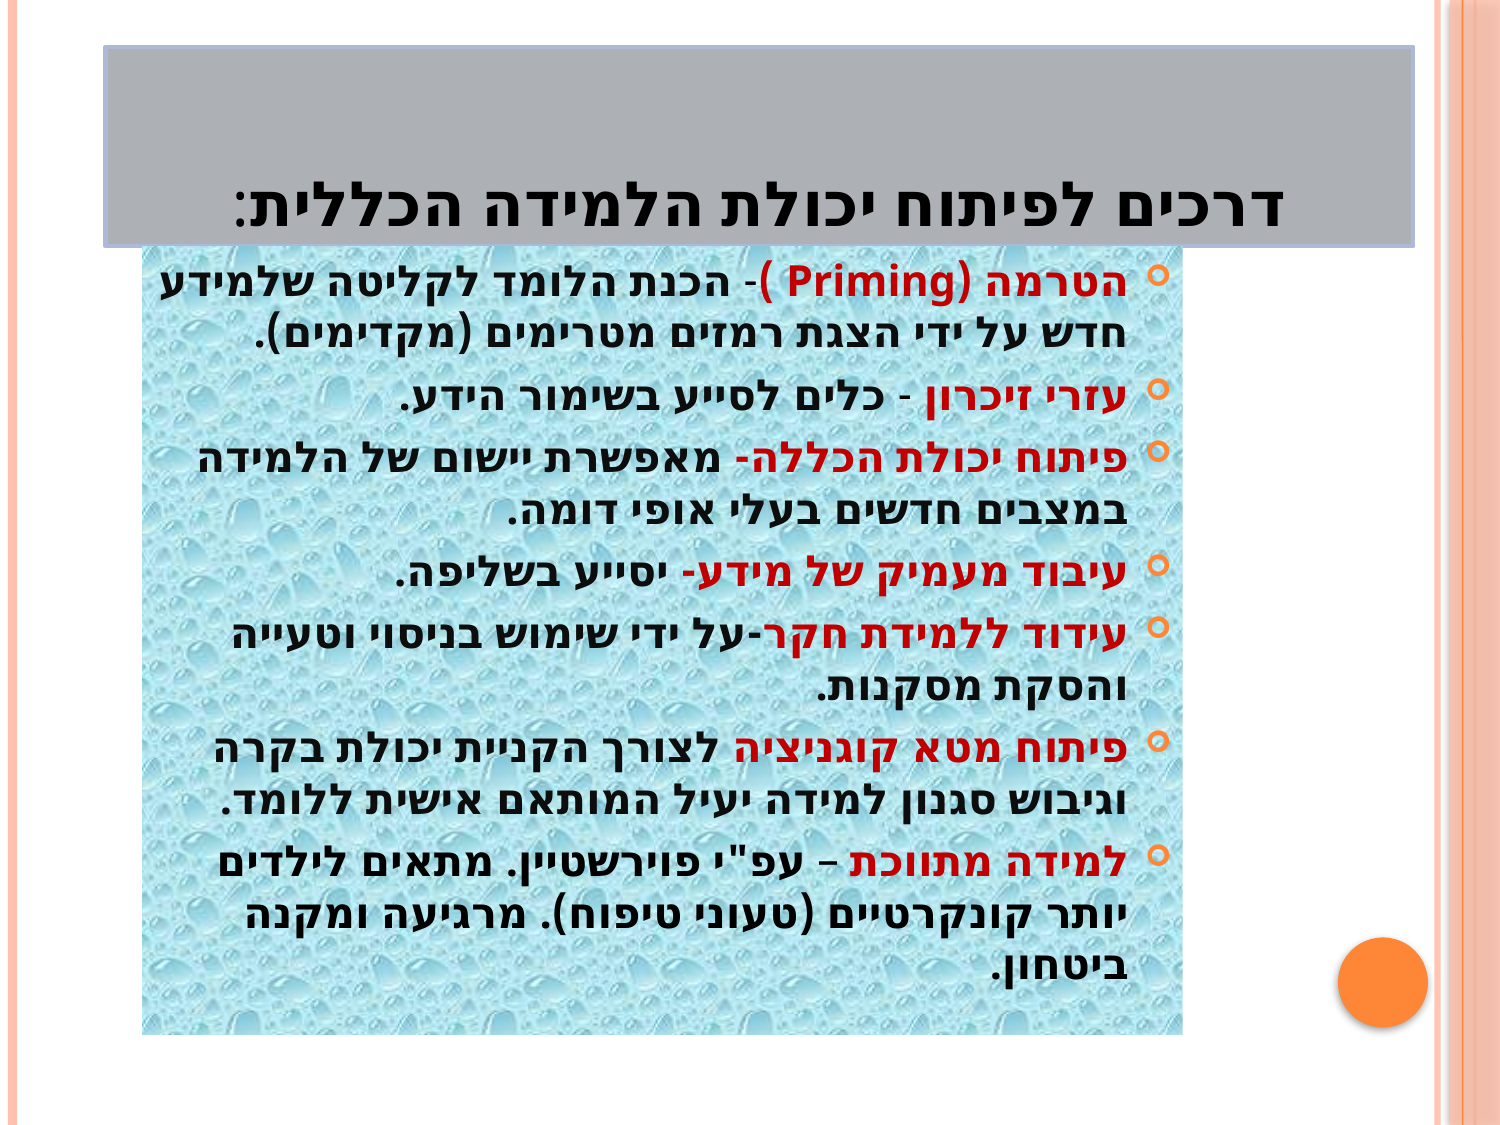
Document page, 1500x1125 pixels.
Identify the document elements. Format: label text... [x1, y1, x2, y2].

title דרכים לפיתוח יכולת הלמידה הכללית: [103, 45, 1415, 248]
list הטרמה (Priming )- הכנת הלומד לקליטה שלמידע חדש על ידי הצגת רמזים מטרימים (מקדימים). עזרי זיכרון - כלים לסייע בשימור הידע. פיתוח יכולת הכללה- מאפשרת יישום של הלמידה במצבים חדשים בעלי אופי דומה. עיבוד מעמיק של מידע- יסייע בשליפה. עידוד ללמידת חקר-על ידי שימוש בניסוי וטעייה והסקת מסקנות. פיתוח מטא קוגניציה לצורך הקניית יכולת בקרה וגיבוש סגנון למידה יעיל המותאם אישית ללומד. למידה מתווכת – עפ"י פוירשטיין. מתאים לילדים יותר קונקרטיים (טעוני טיפוח). מרגיעה ומקנה ביטחון. [142, 246, 1183, 1035]
